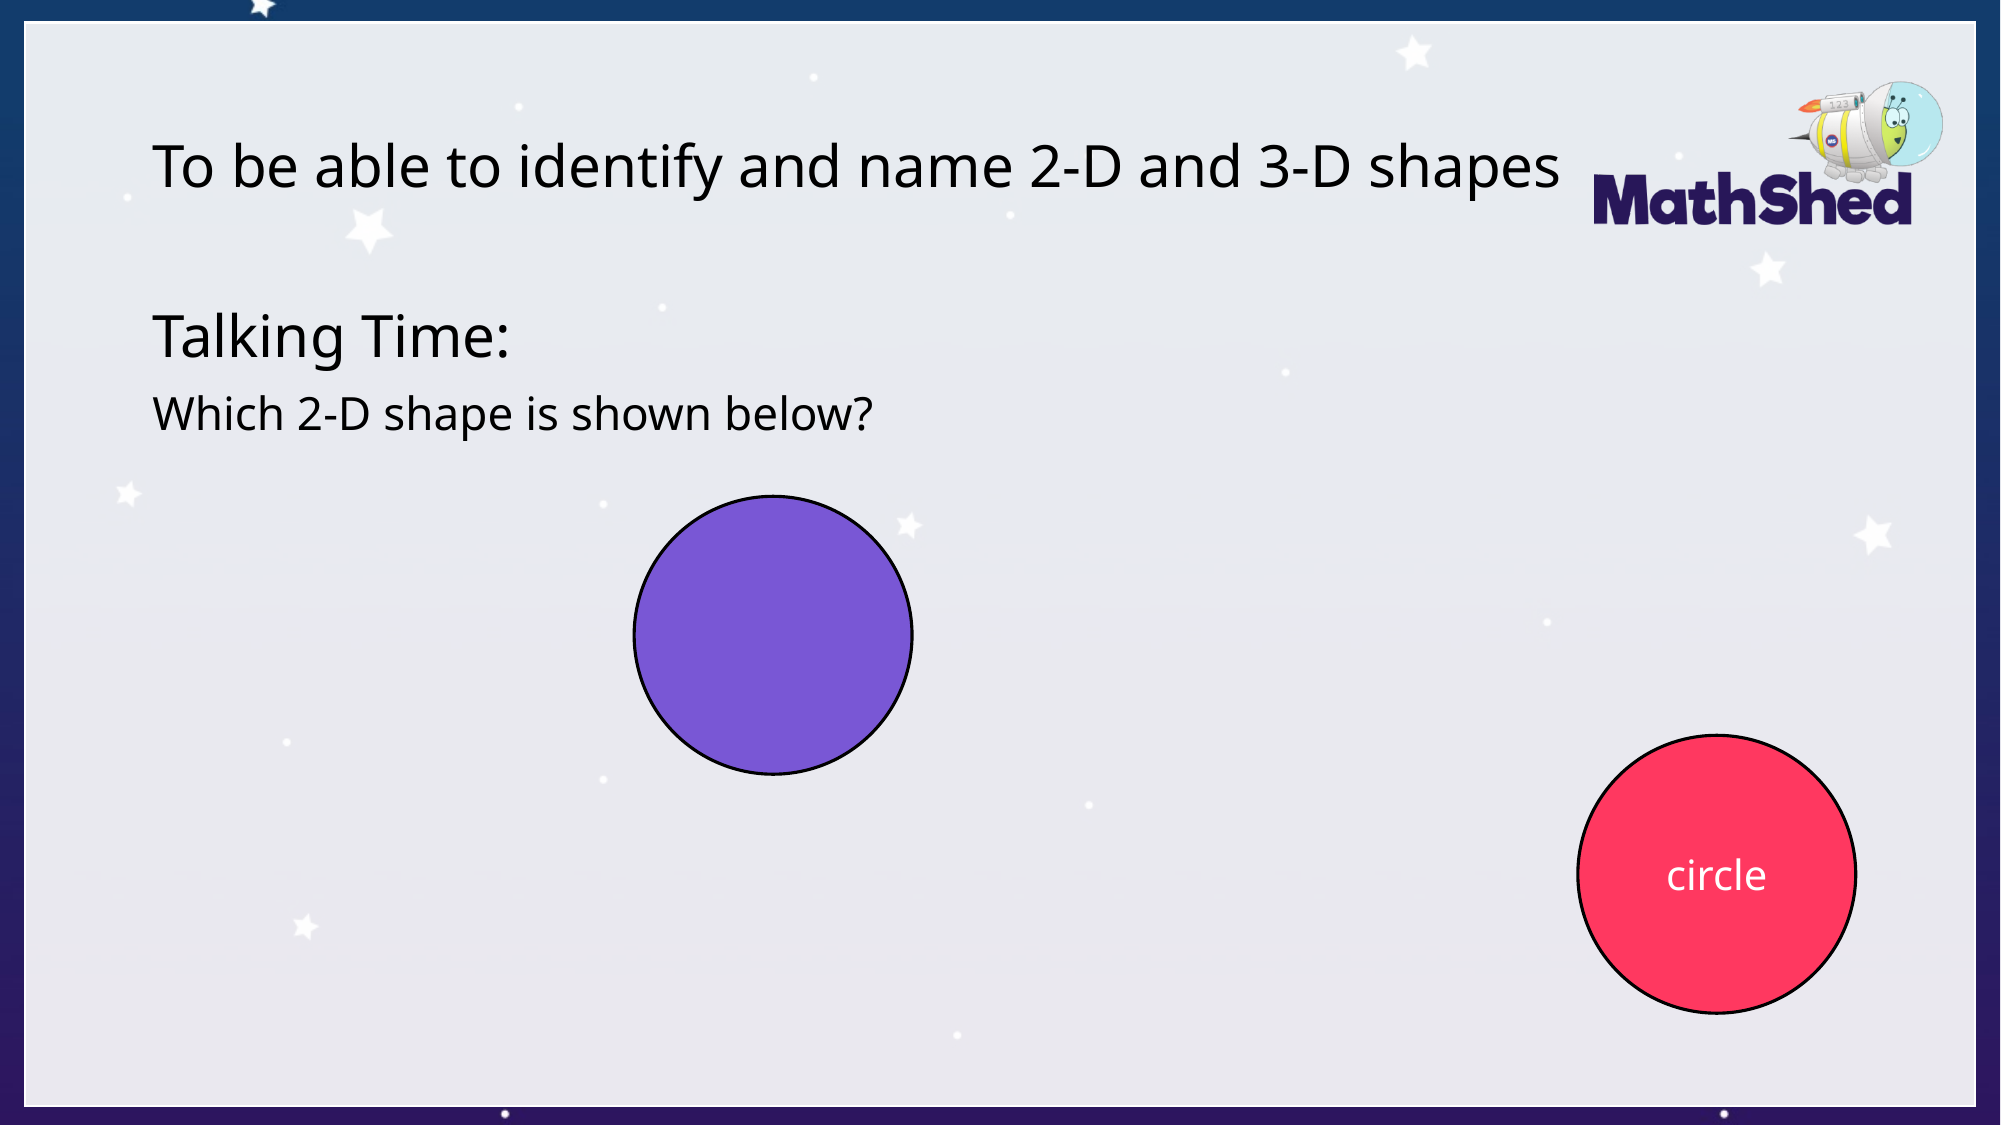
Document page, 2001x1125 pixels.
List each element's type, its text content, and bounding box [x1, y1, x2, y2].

text_box [633, 495, 914, 776]
title To be able to identify and name 2-D and 3-D shapes [137, 59, 1578, 278]
list Talking Time: Which 2-D shape is shown below? [137, 299, 1863, 1014]
picture [0, 0, 2001, 1125]
text_box circle [1576, 734, 1857, 1015]
